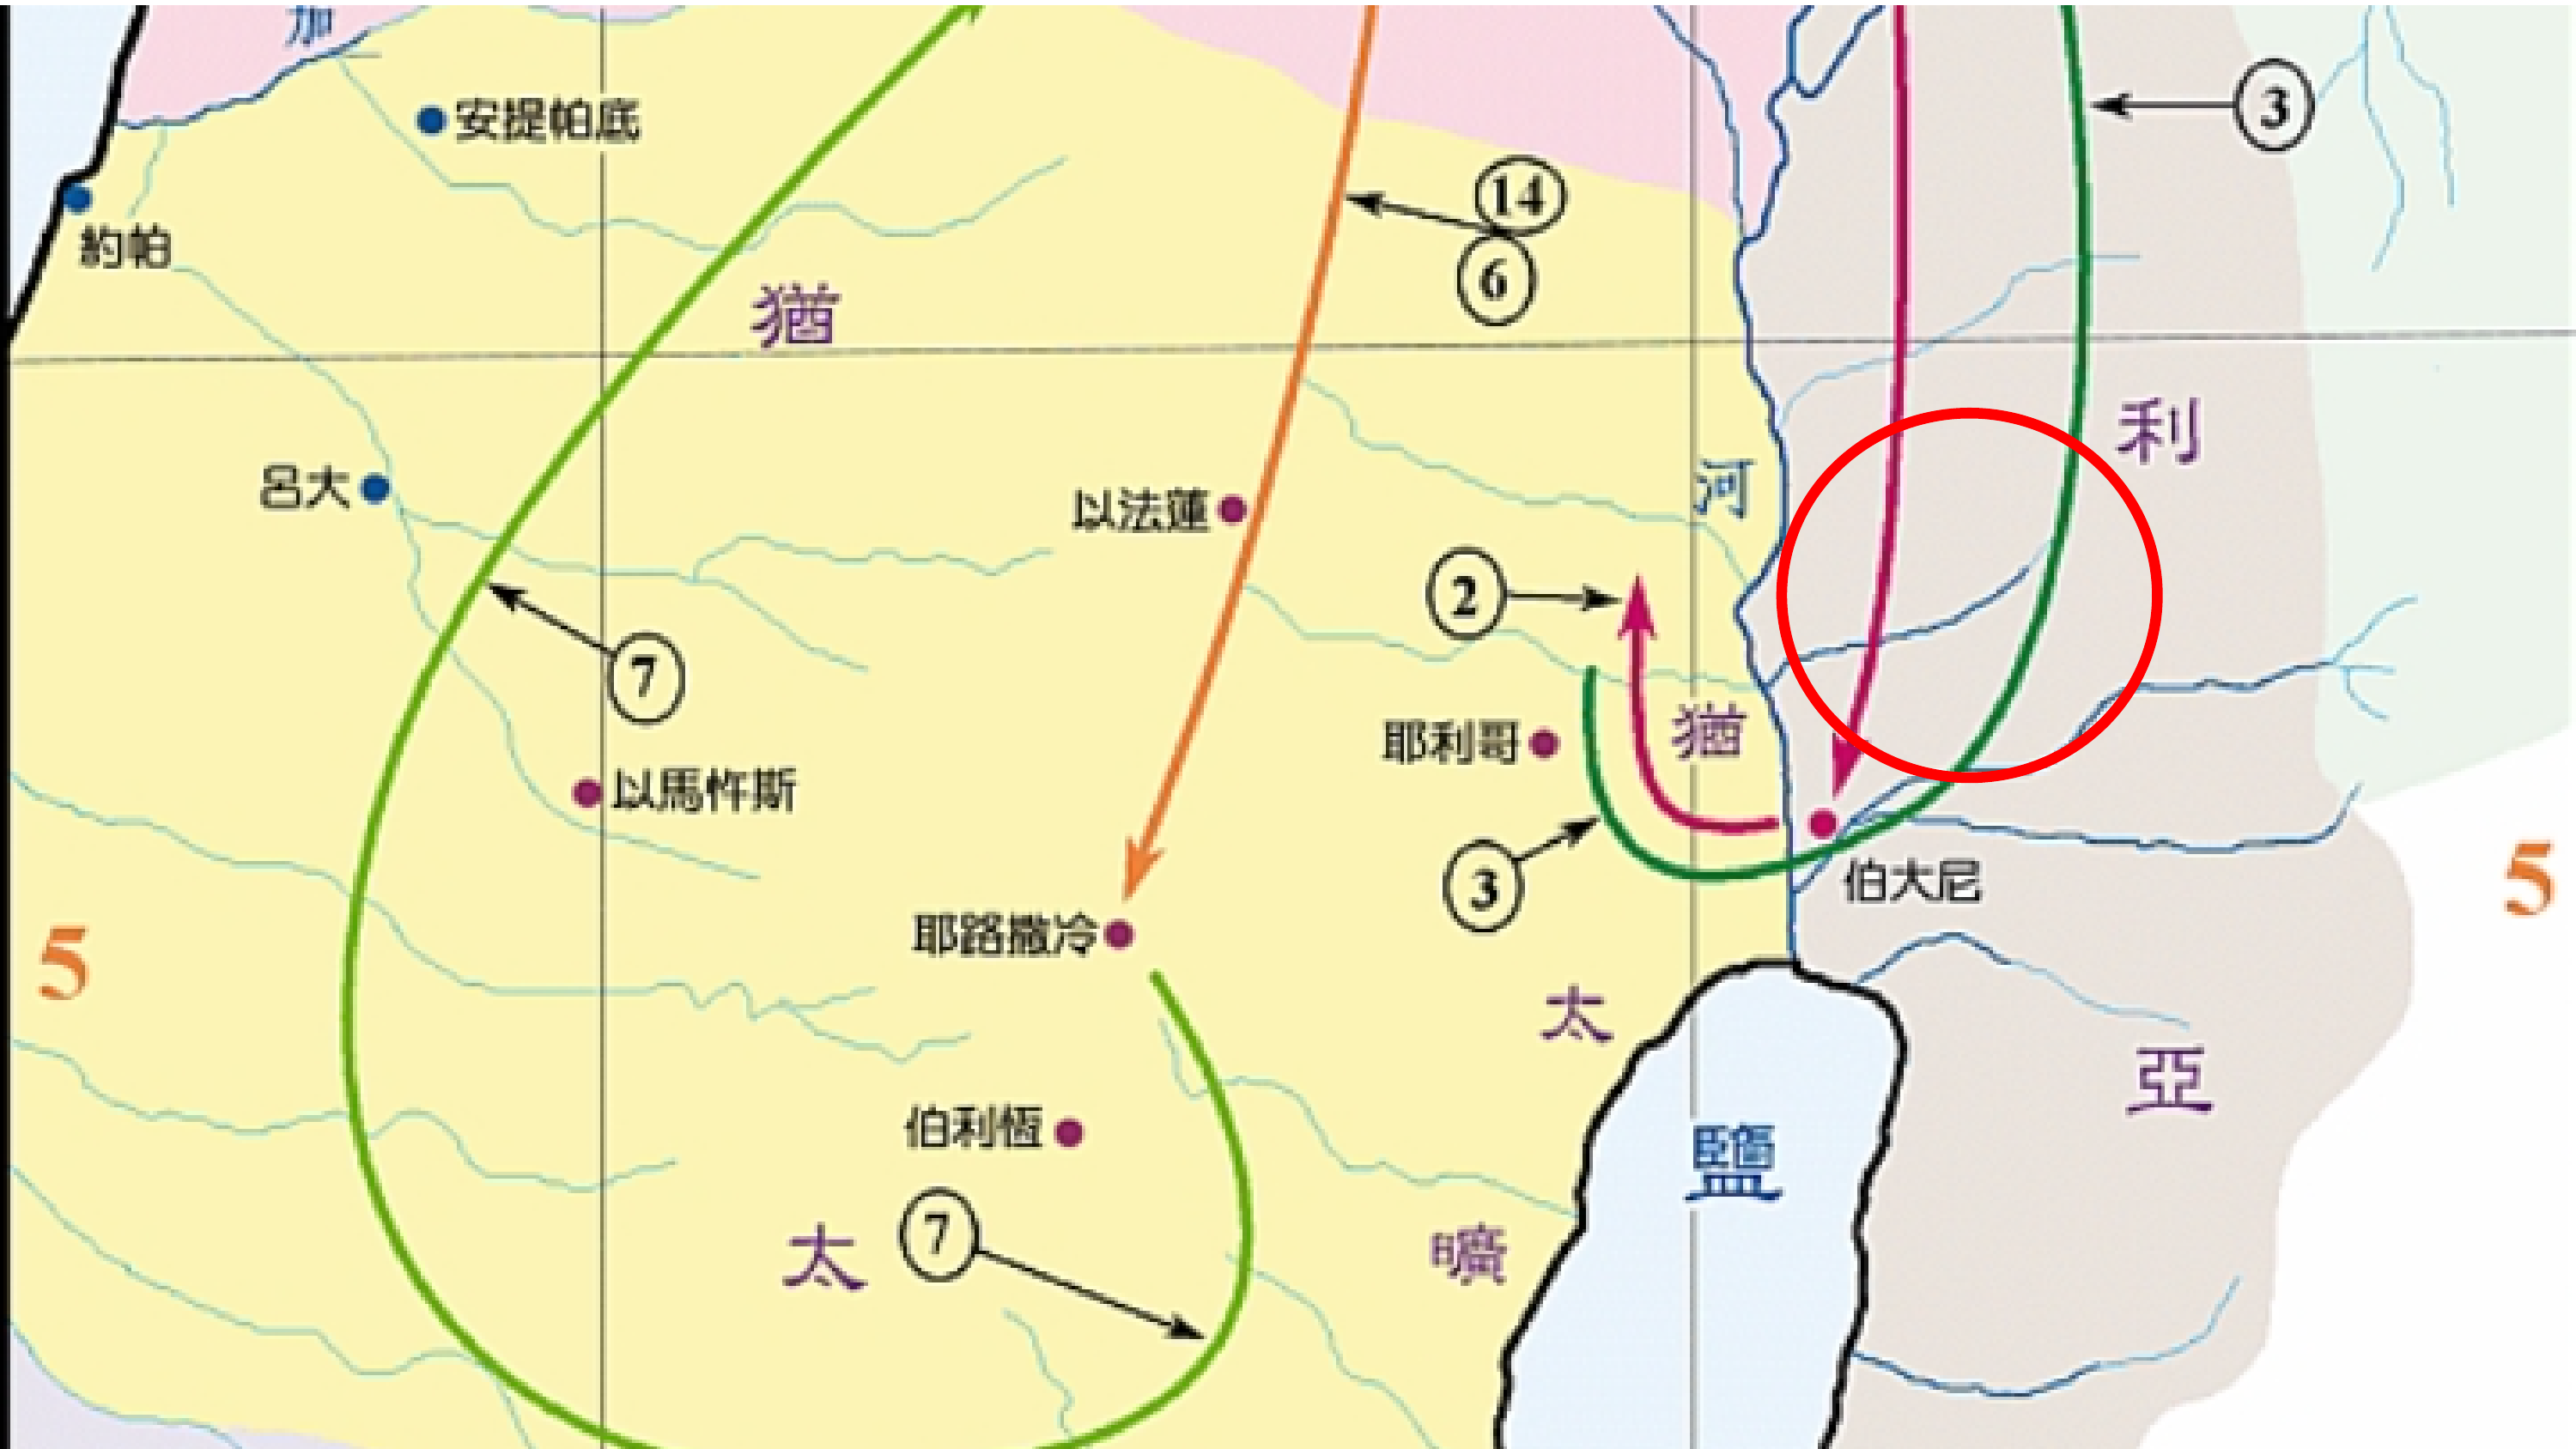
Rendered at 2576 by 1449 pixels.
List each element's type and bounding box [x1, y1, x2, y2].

text_box [0, 5, 2576, 1449]
text_box [1779, 411, 2160, 780]
